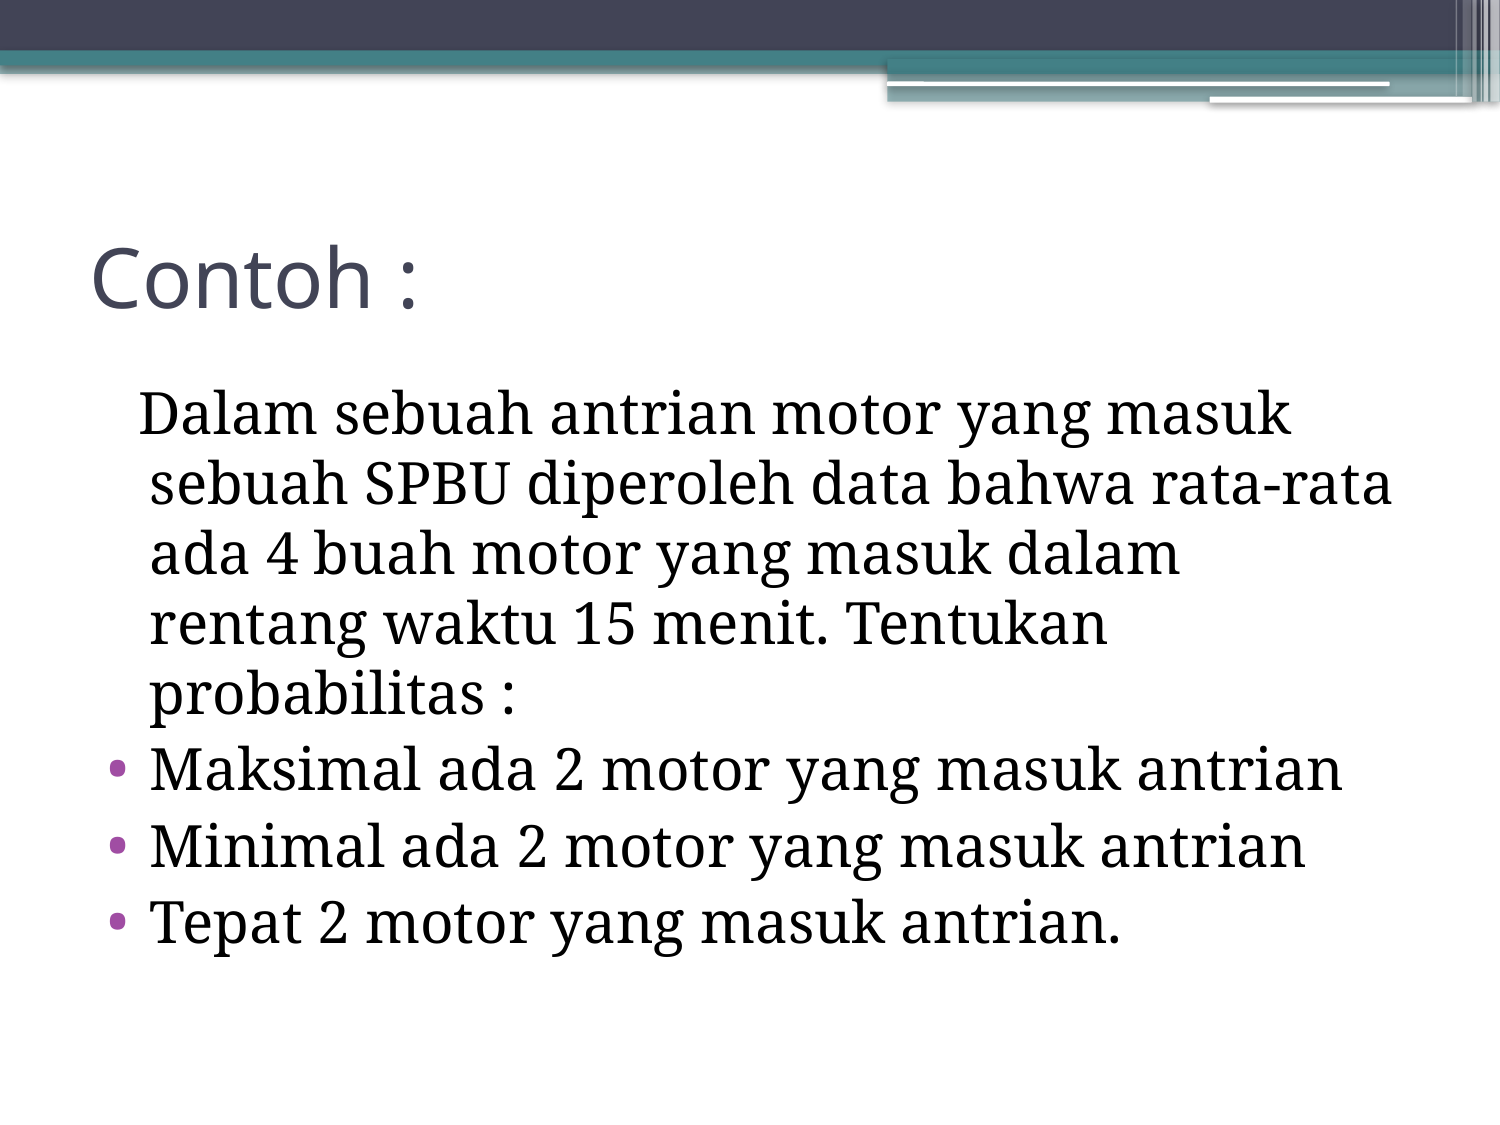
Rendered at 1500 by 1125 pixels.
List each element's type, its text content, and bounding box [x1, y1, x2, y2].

list Dalam sebuah antrian motor yang masuk sebuah SPBU diperoleh data bahwa rata-rata ada 4 buah motor yang masuk dalam rentang waktu 15 menit. Tentukan probabilitas : Maksimal ada 2 motor yang masuk antrian Minimal ada 2 motor yang masuk antrian Tepat 2 motor yang masuk antrian. [75, 368, 1425, 1079]
title Contoh : [75, 187, 1425, 363]
